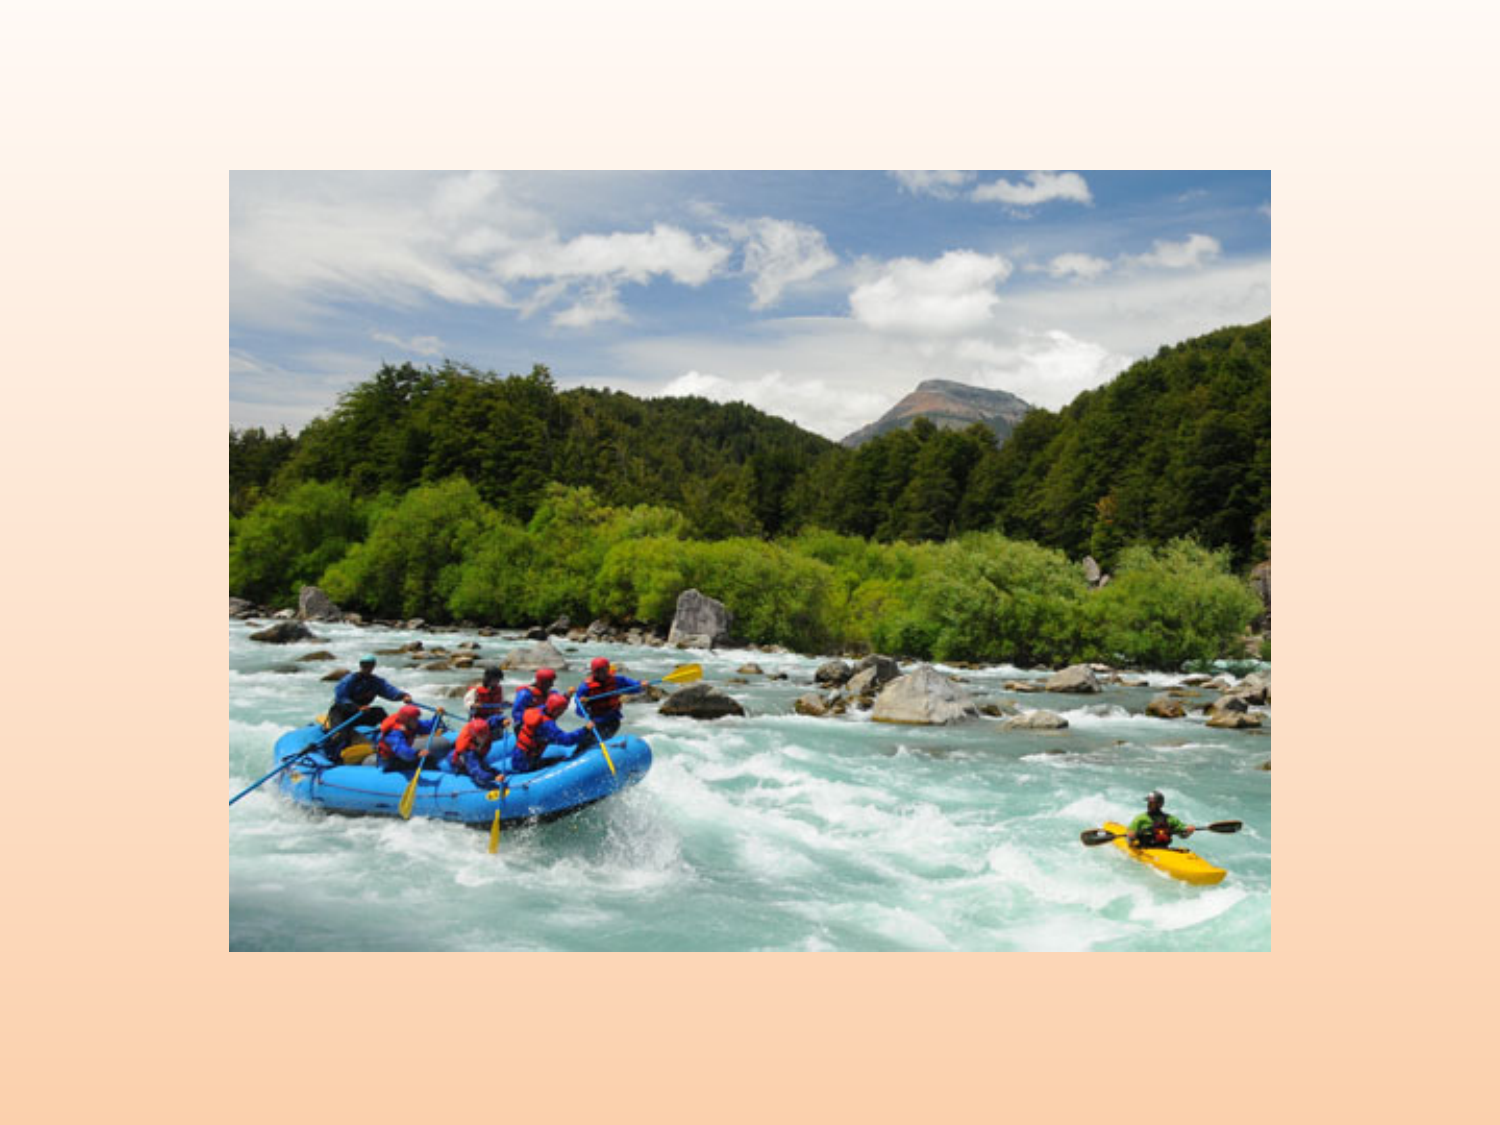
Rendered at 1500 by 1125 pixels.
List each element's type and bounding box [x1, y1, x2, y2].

picture [228, 170, 1272, 953]
